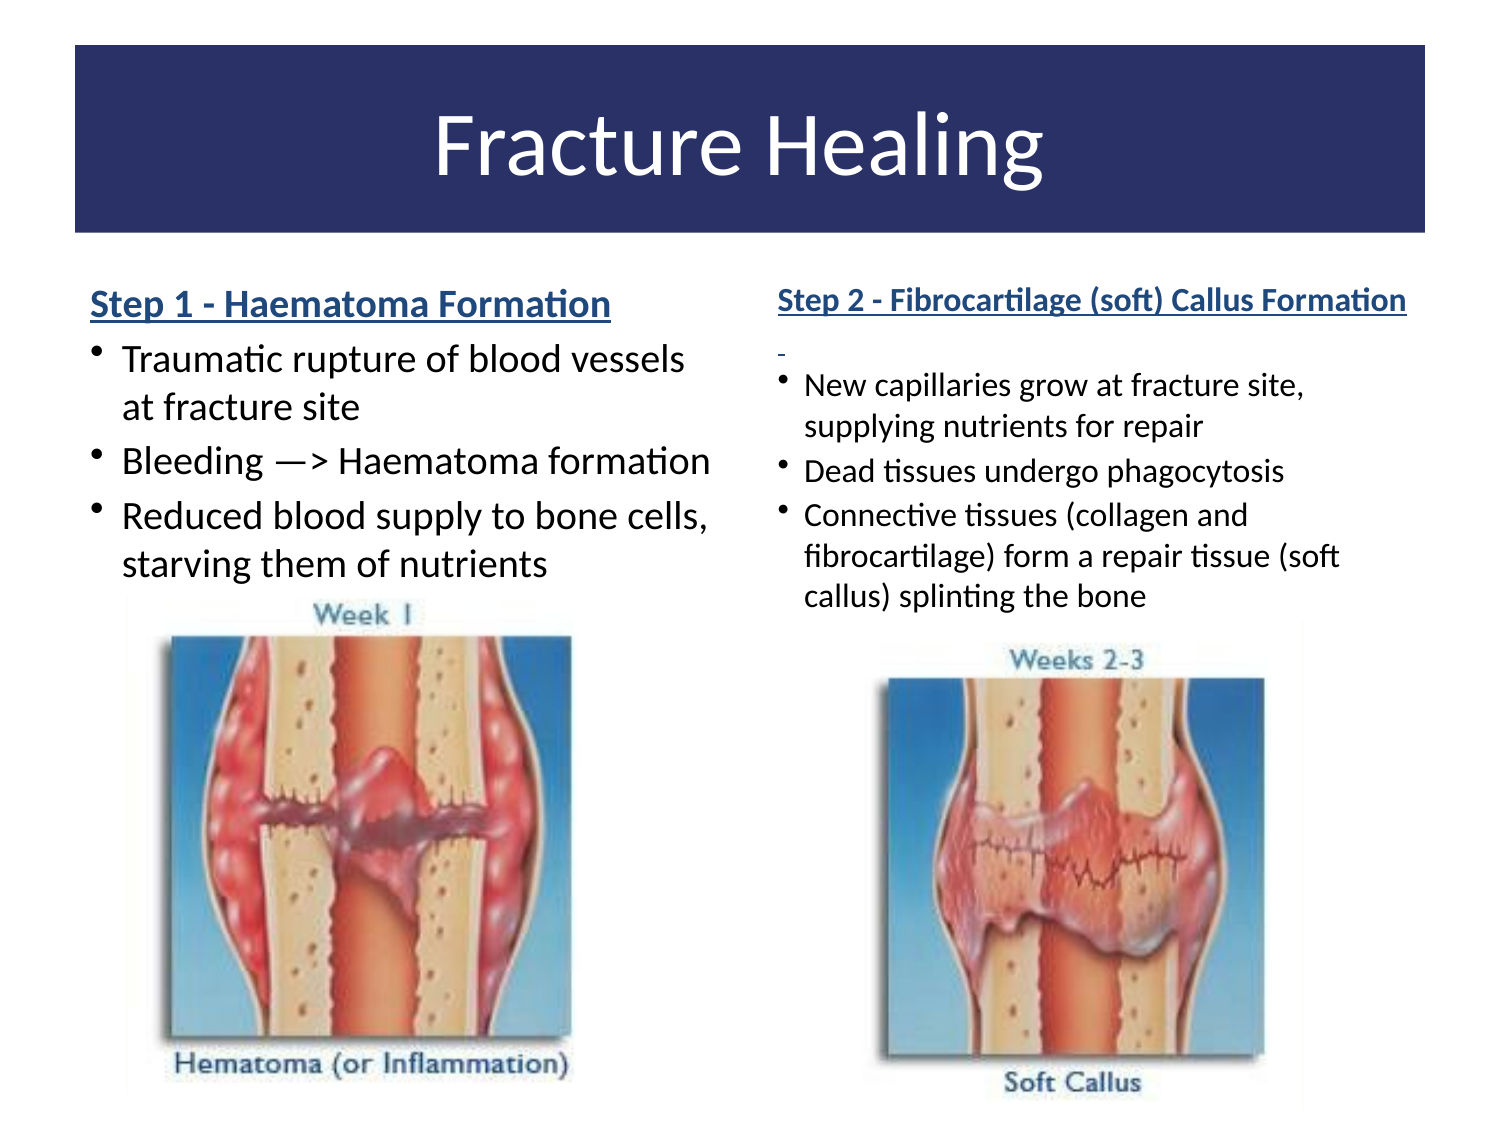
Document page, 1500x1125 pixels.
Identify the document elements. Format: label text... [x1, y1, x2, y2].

picture [844, 620, 1304, 1111]
list Step 1 - Haematoma Formation Traumatic rupture of blood vessels at fracture site Bleeding —> Haematoma formation Reduced blood supply to bone cells, starving them of nutrients [75, 262, 738, 605]
list Step 2 - Fibrocartilage (soft) Callus Formation New capillaries grow at fracture site, supplying nutrients for repair Dead tissues undergo phagocytosis Connective tissues (collagen and fibrocartilage) form a repair tissue (soft callus) splinting the bone [762, 262, 1425, 605]
picture [125, 595, 625, 1094]
title Fracture Healing [75, 45, 1425, 233]
